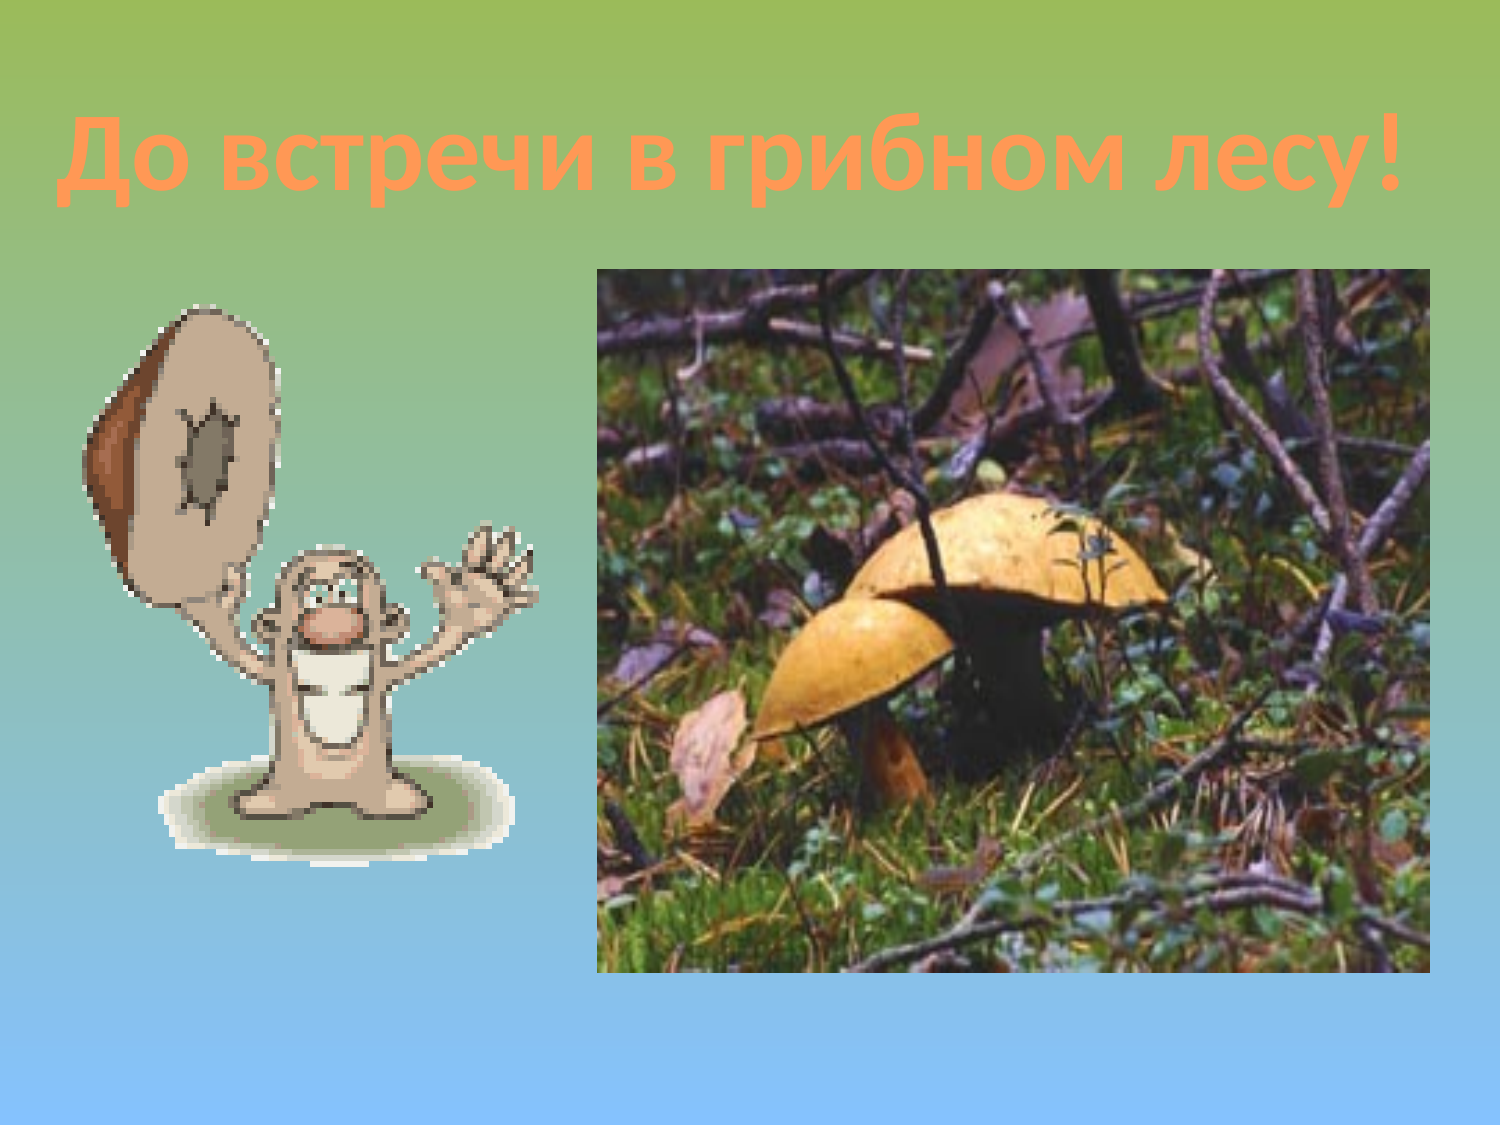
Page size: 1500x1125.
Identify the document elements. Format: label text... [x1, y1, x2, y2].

picture [81, 304, 539, 867]
text_box До встречи в грибном лесу! [41, 70, 1424, 221]
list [597, 269, 1431, 973]
